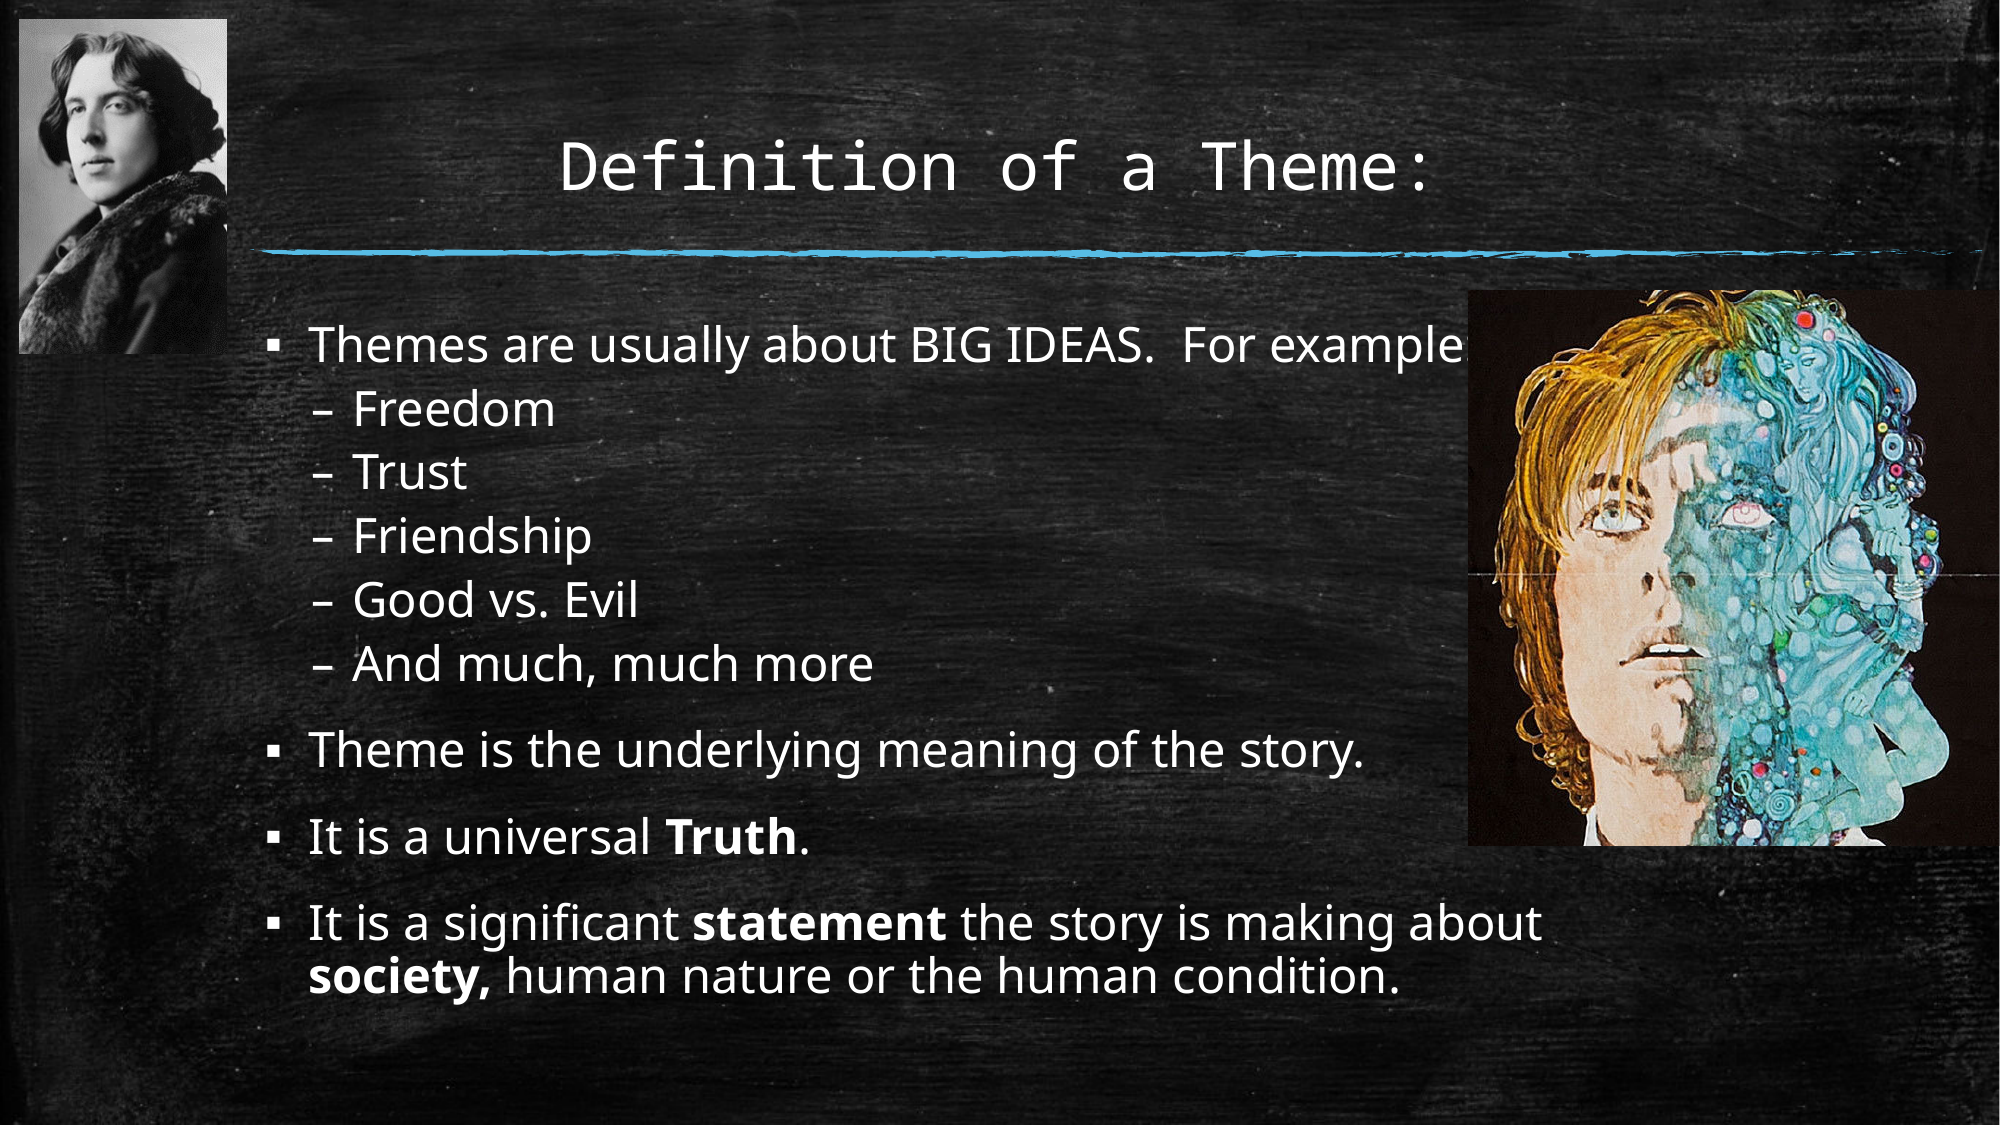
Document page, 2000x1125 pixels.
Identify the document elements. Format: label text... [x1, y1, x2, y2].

picture [19, 19, 227, 354]
title Definition of a Theme: [249, 45, 1750, 213]
picture [1468, 290, 2000, 846]
list Themes are usually about BIG IDEAS. For example: Freedom Trust Friendship Good vs. Evil And much, much more Theme is the underlying meaning of the story. It is a universal Truth. It is a significant statement the story is making about society, human nature or the human condition. [249, 312, 1750, 1013]
